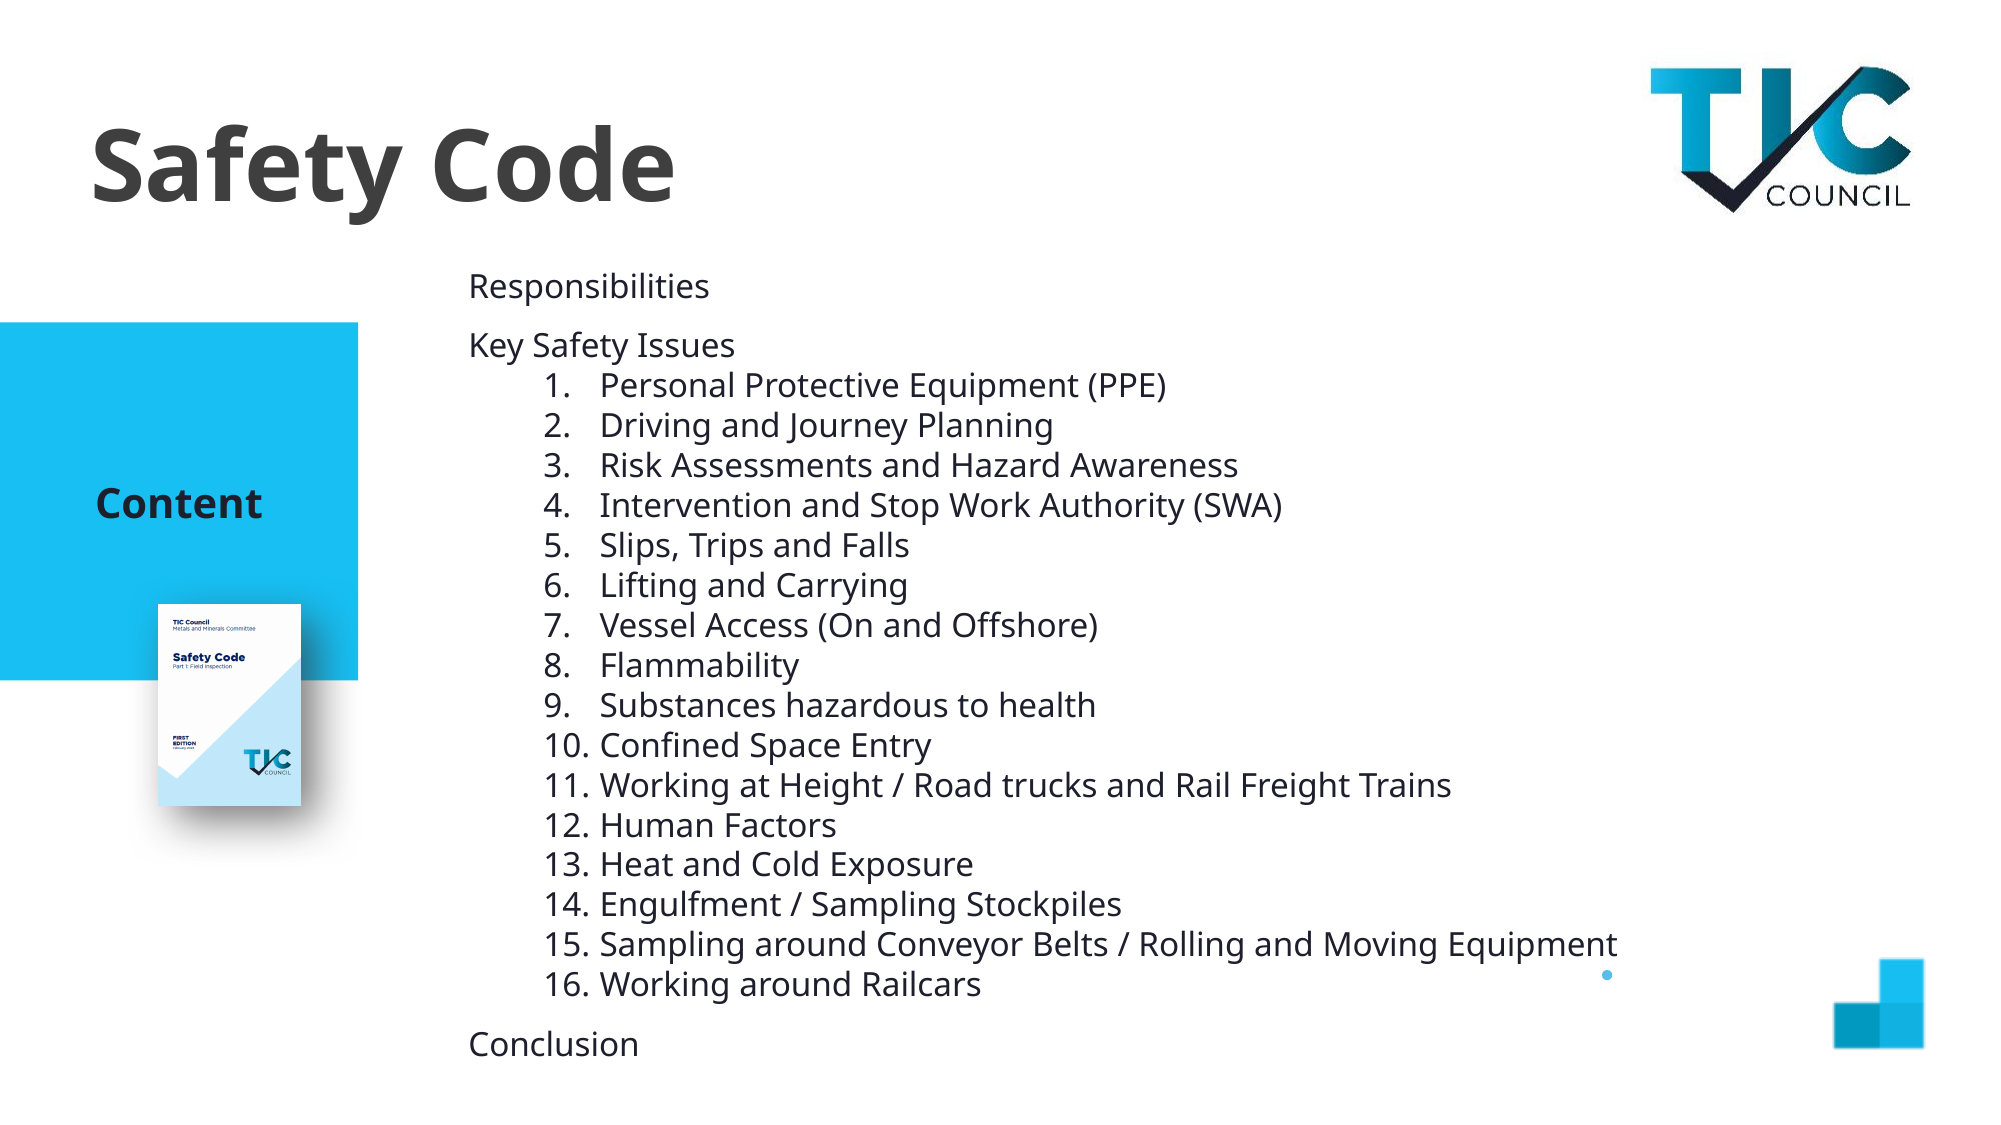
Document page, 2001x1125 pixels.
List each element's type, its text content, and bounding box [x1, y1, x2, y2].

picture [1828, 949, 1932, 1058]
text_box Content [0, 321, 359, 681]
picture [157, 604, 301, 807]
list Safety Code [75, 101, 1206, 238]
picture [1642, 21, 1971, 238]
text_box Responsibilities Key Safety Issues Personal Protective Equipment (PPE) Driving and Journey Planning Risk Assessments and Hazard Awareness Intervention and Stop Work Authority (SWA) Slips, Trips and Falls Lifting and Carrying Vessel Access (On and Offshore) Flammability Substances hazardous to health Confined Space Entry Working at Height / Road trucks and Rail Freight Trains Human Factors Heat and Cold Exposure Engulfment / Sampling Stockpiles Sampling around Conveyor Belts / Rolling and Moving Equipment Working around Railcars Conclusion [453, 237, 1908, 1071]
